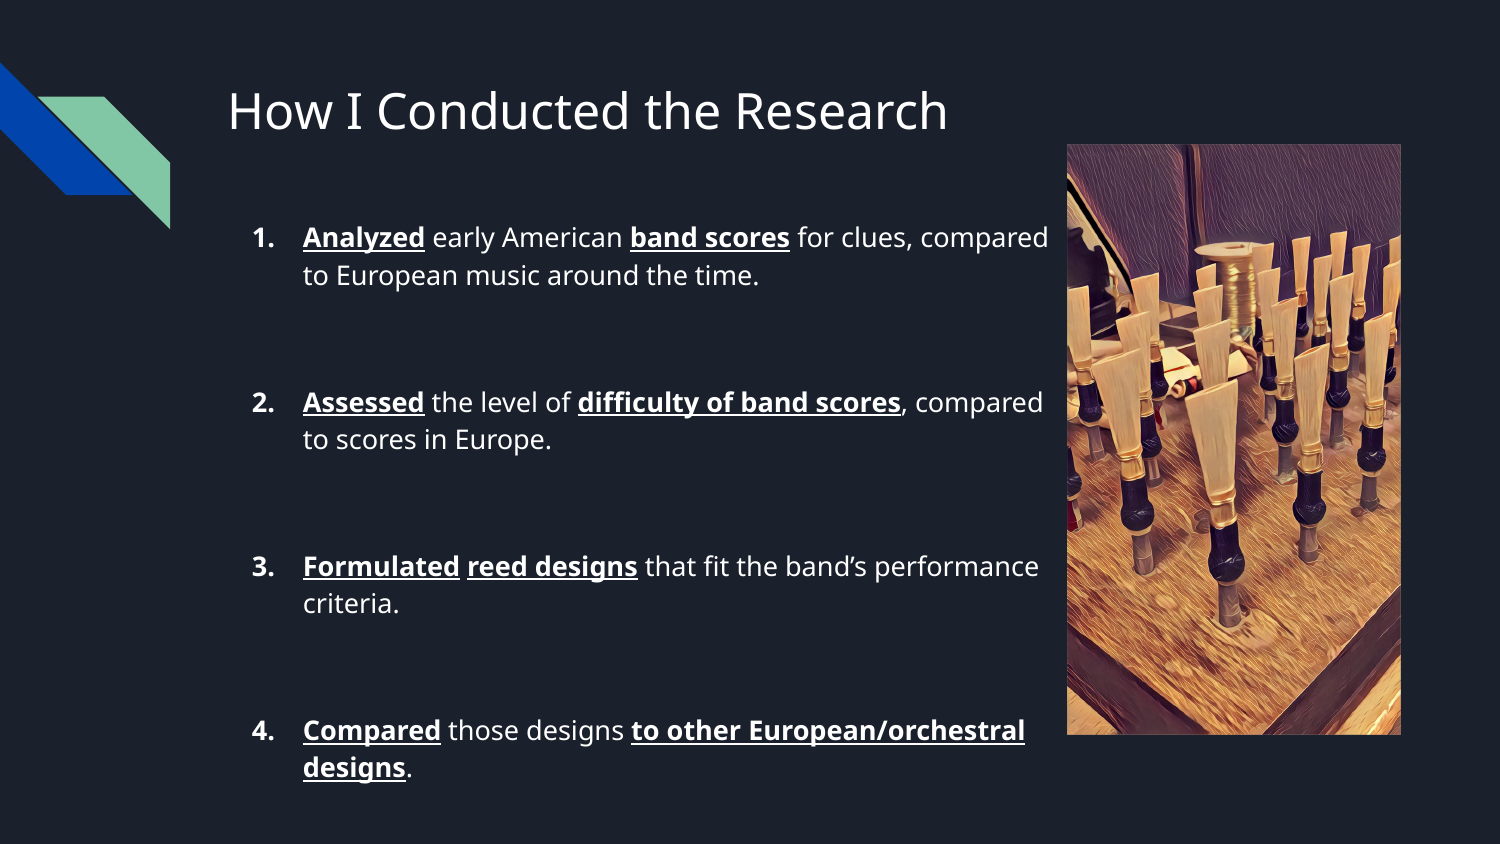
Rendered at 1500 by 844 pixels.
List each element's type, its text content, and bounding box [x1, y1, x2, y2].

picture [1067, 144, 1401, 735]
title How I Conducted the Research [212, 64, 1368, 200]
list Analyzed early American band scores for clues, compared to European music around the time. Assessed the level of difficulty of band scores, compared to scores in Europe. Formulated reed designs that fit the band’s performance criteria. Compared those designs to other European/orchestral designs. [212, 200, 1068, 814]
